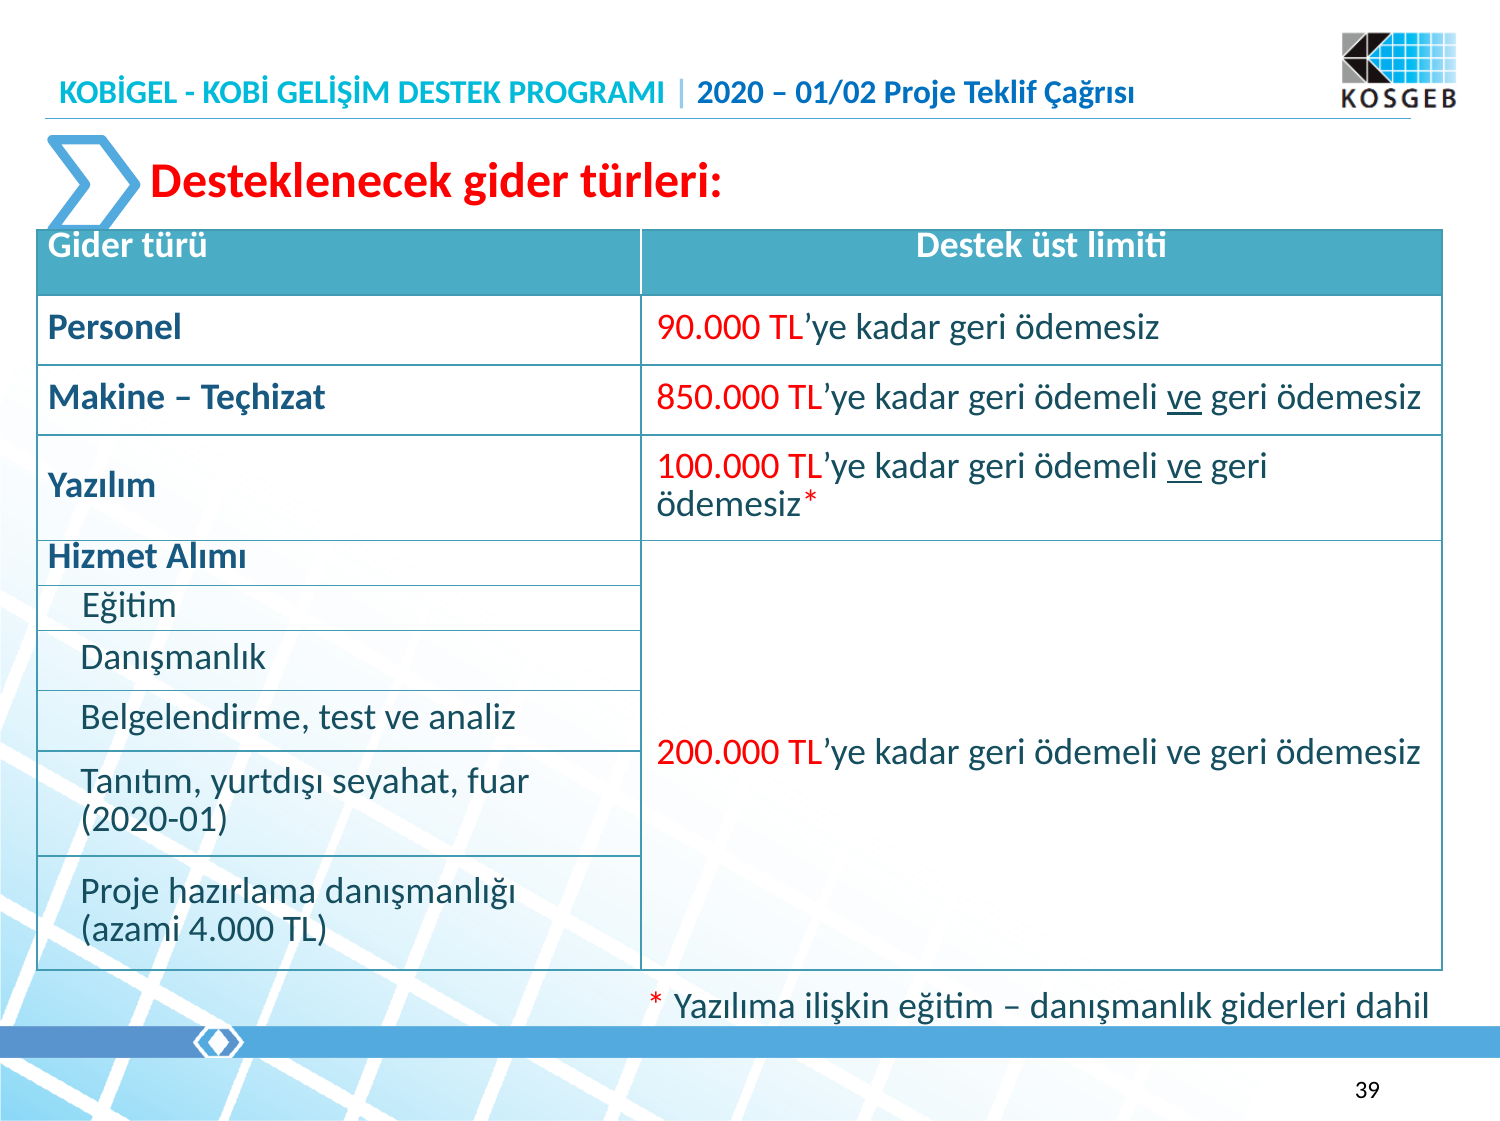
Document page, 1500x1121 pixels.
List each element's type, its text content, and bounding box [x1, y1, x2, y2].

table_cell Eğitim [38, 586, 640, 630]
table_cell 850.000 TL’ye kadar geri ödemeli ve geri ödemesiz [642, 366, 1441, 434]
text_box 39 [1045, 1059, 1396, 1119]
text_box [50, 137, 136, 229]
table_header Desteklenecek gider türleri: [136, 152, 1447, 227]
table_cell Tanıtım, yurtdışı seyahat, fuar (2020-01) [38, 752, 640, 855]
table_cell Proje hazırlama danışmanlığı (azami 4.000 TL) [38, 857, 640, 969]
table_cell Belgelendirme, test ve analiz [38, 691, 640, 750]
table_cell Personel [38, 296, 640, 364]
table_cell 100.000 TL’ye kadar geri ödemeli ve geri ödemesiz* [642, 436, 1441, 540]
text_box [44, 62, 1412, 119]
table_cell Hizmet Alımı [38, 541, 640, 585]
text_box * Yazılıma ilişkin eğitim – danışmanlık giderleri dahil [631, 973, 1459, 1034]
table_header Gider türü [38, 231, 640, 294]
table_header Destek üst limiti [642, 231, 1441, 294]
table_cell 200.000 TL’ye kadar geri ödemeli ve geri ödemesiz [642, 541, 1441, 969]
table_cell Danışmanlık [38, 631, 640, 690]
table_cell 90.000 TL’ye kadar geri ödemesiz [642, 296, 1441, 364]
table_cell Yazılım [38, 436, 640, 540]
picture [0, 0, 1500, 1121]
table_cell Makine – Teçhizat [38, 366, 640, 434]
